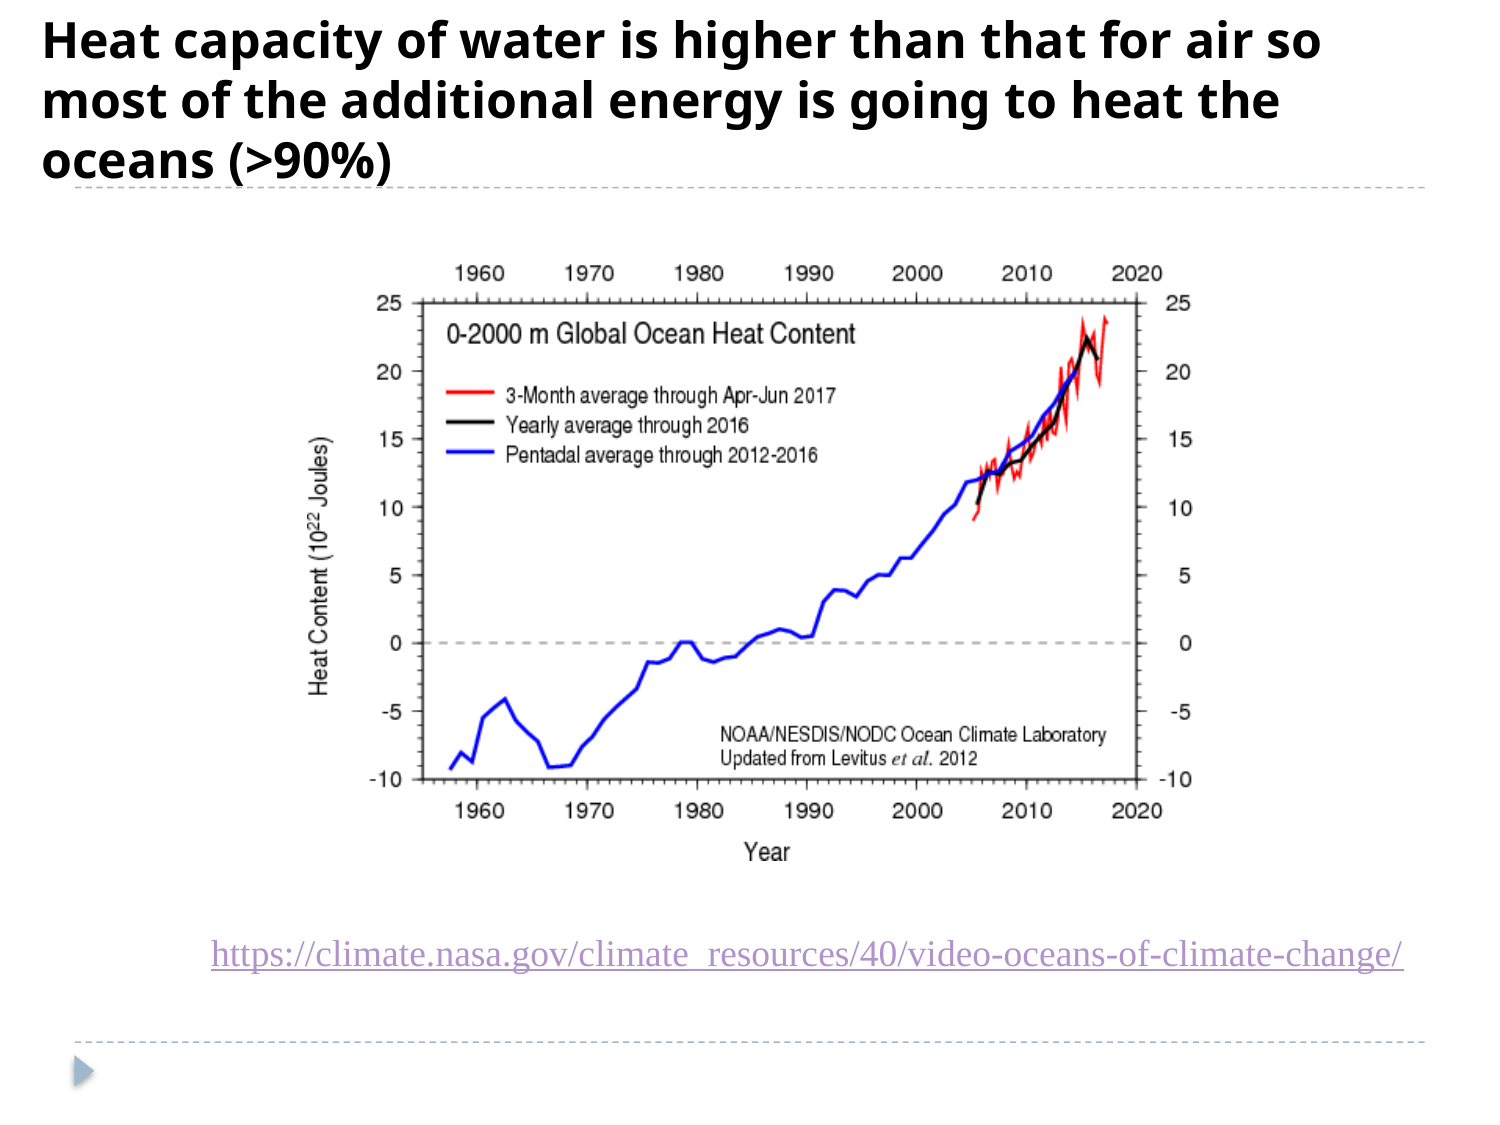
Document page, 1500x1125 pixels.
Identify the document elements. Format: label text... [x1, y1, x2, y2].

title Heat capacity of water is higher than that for air so most of the additional energy is going to heat the oceans (>90%) [41, 0, 1459, 195]
text_box https://climate.nasa.gov/climate_resources/40/video-oceans-of-climate-change/ [196, 922, 1459, 1027]
picture [307, 264, 1193, 861]
